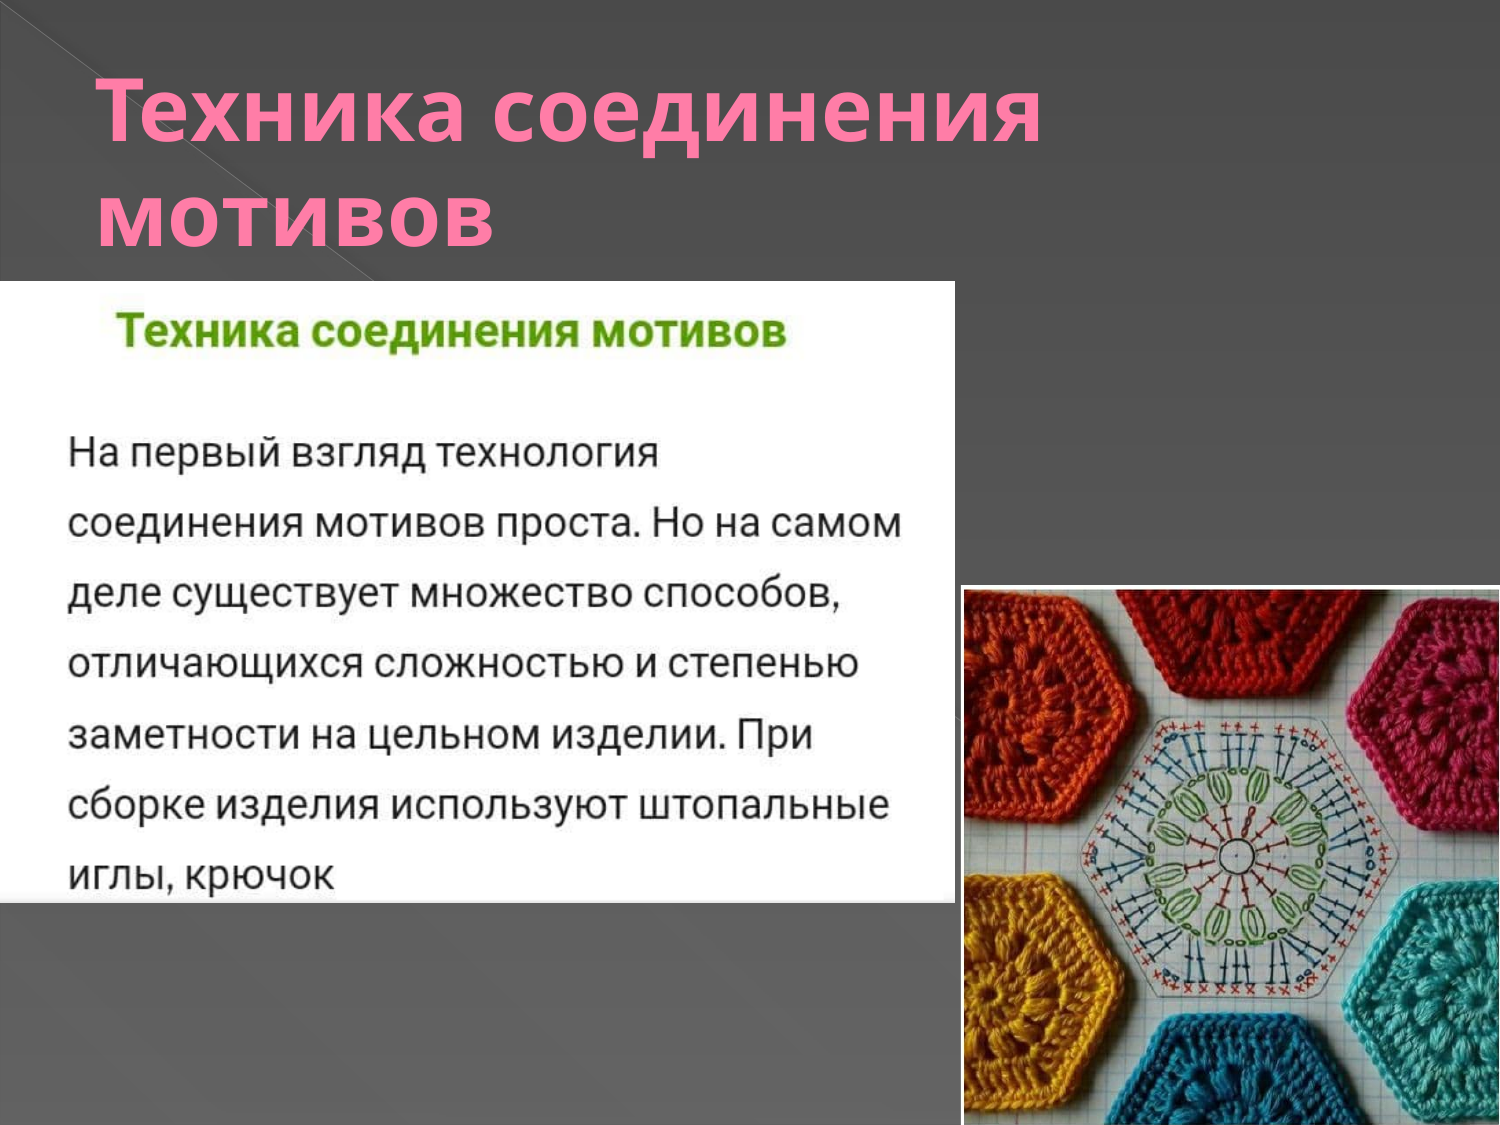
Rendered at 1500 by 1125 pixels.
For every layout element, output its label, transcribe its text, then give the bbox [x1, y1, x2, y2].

title Техника соединения мотивов [0, 43, 1425, 274]
picture [960, 585, 1500, 1125]
picture [0, 280, 955, 903]
